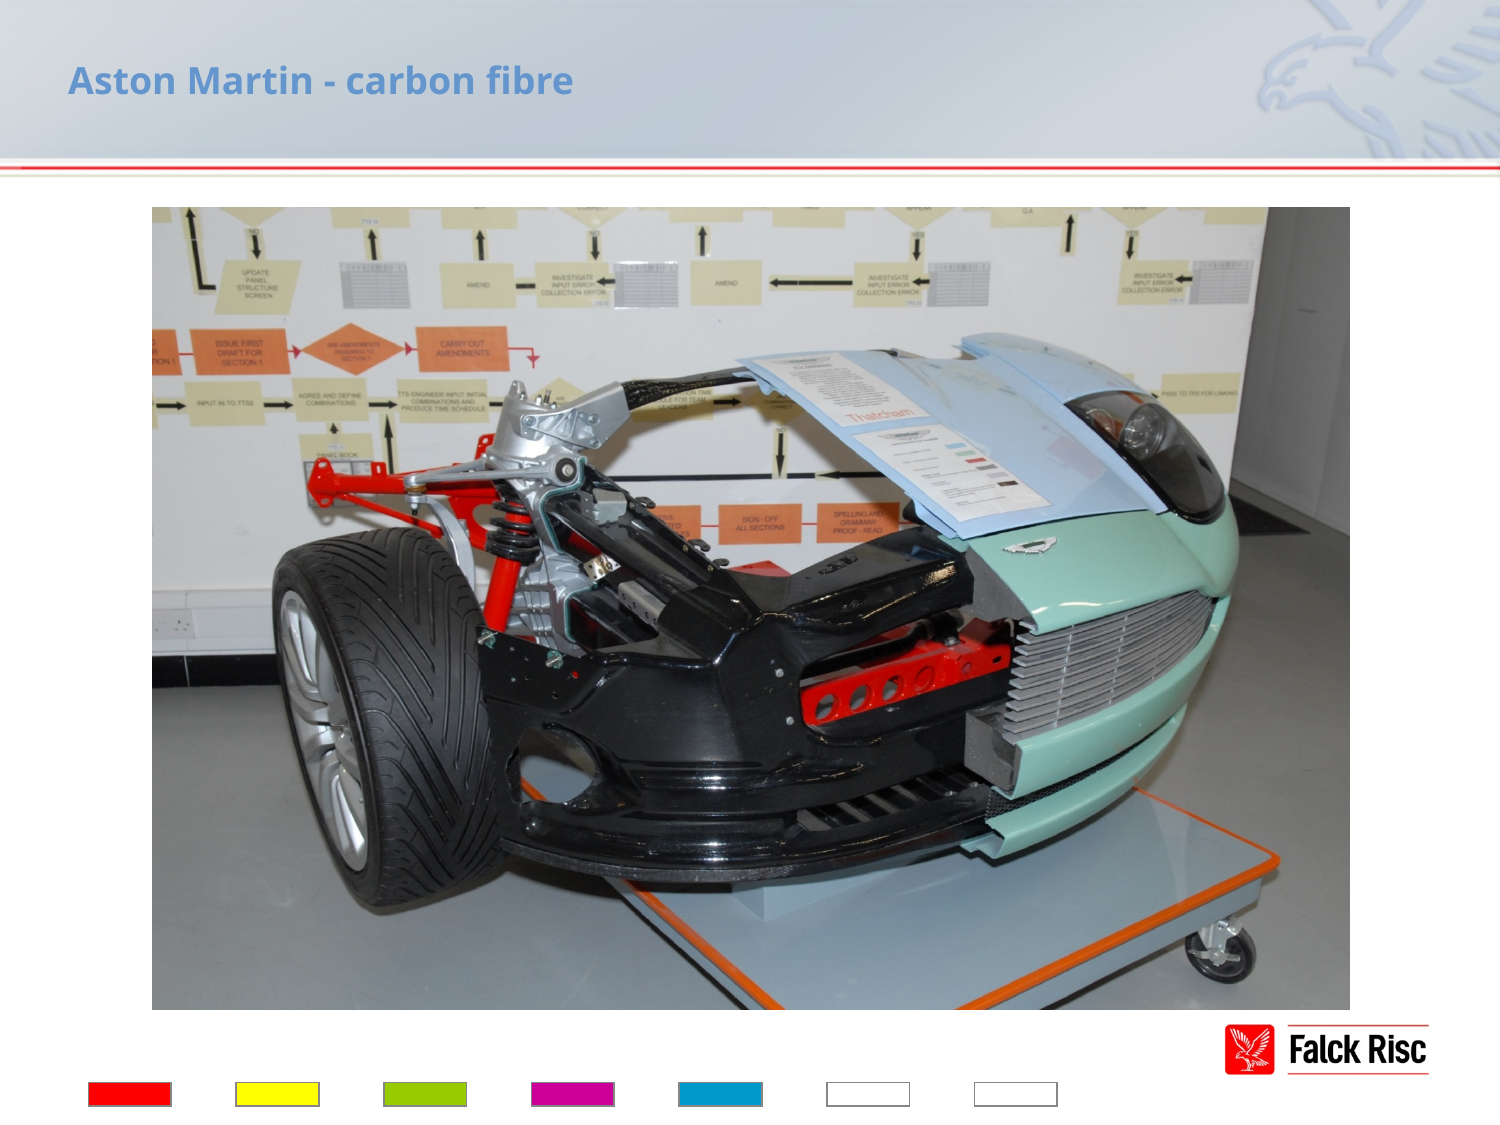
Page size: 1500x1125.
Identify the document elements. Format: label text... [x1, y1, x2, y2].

text_box [531, 1082, 615, 1106]
text_box [383, 1082, 467, 1106]
text_box [974, 1082, 1058, 1106]
text_box [236, 1082, 319, 1106]
title Aston Martin - carbon fibre [52, 40, 1229, 120]
text_box [826, 1082, 910, 1106]
text_box [88, 1082, 172, 1106]
picture [0, 0, 1500, 1125]
text_box [679, 1082, 762, 1106]
